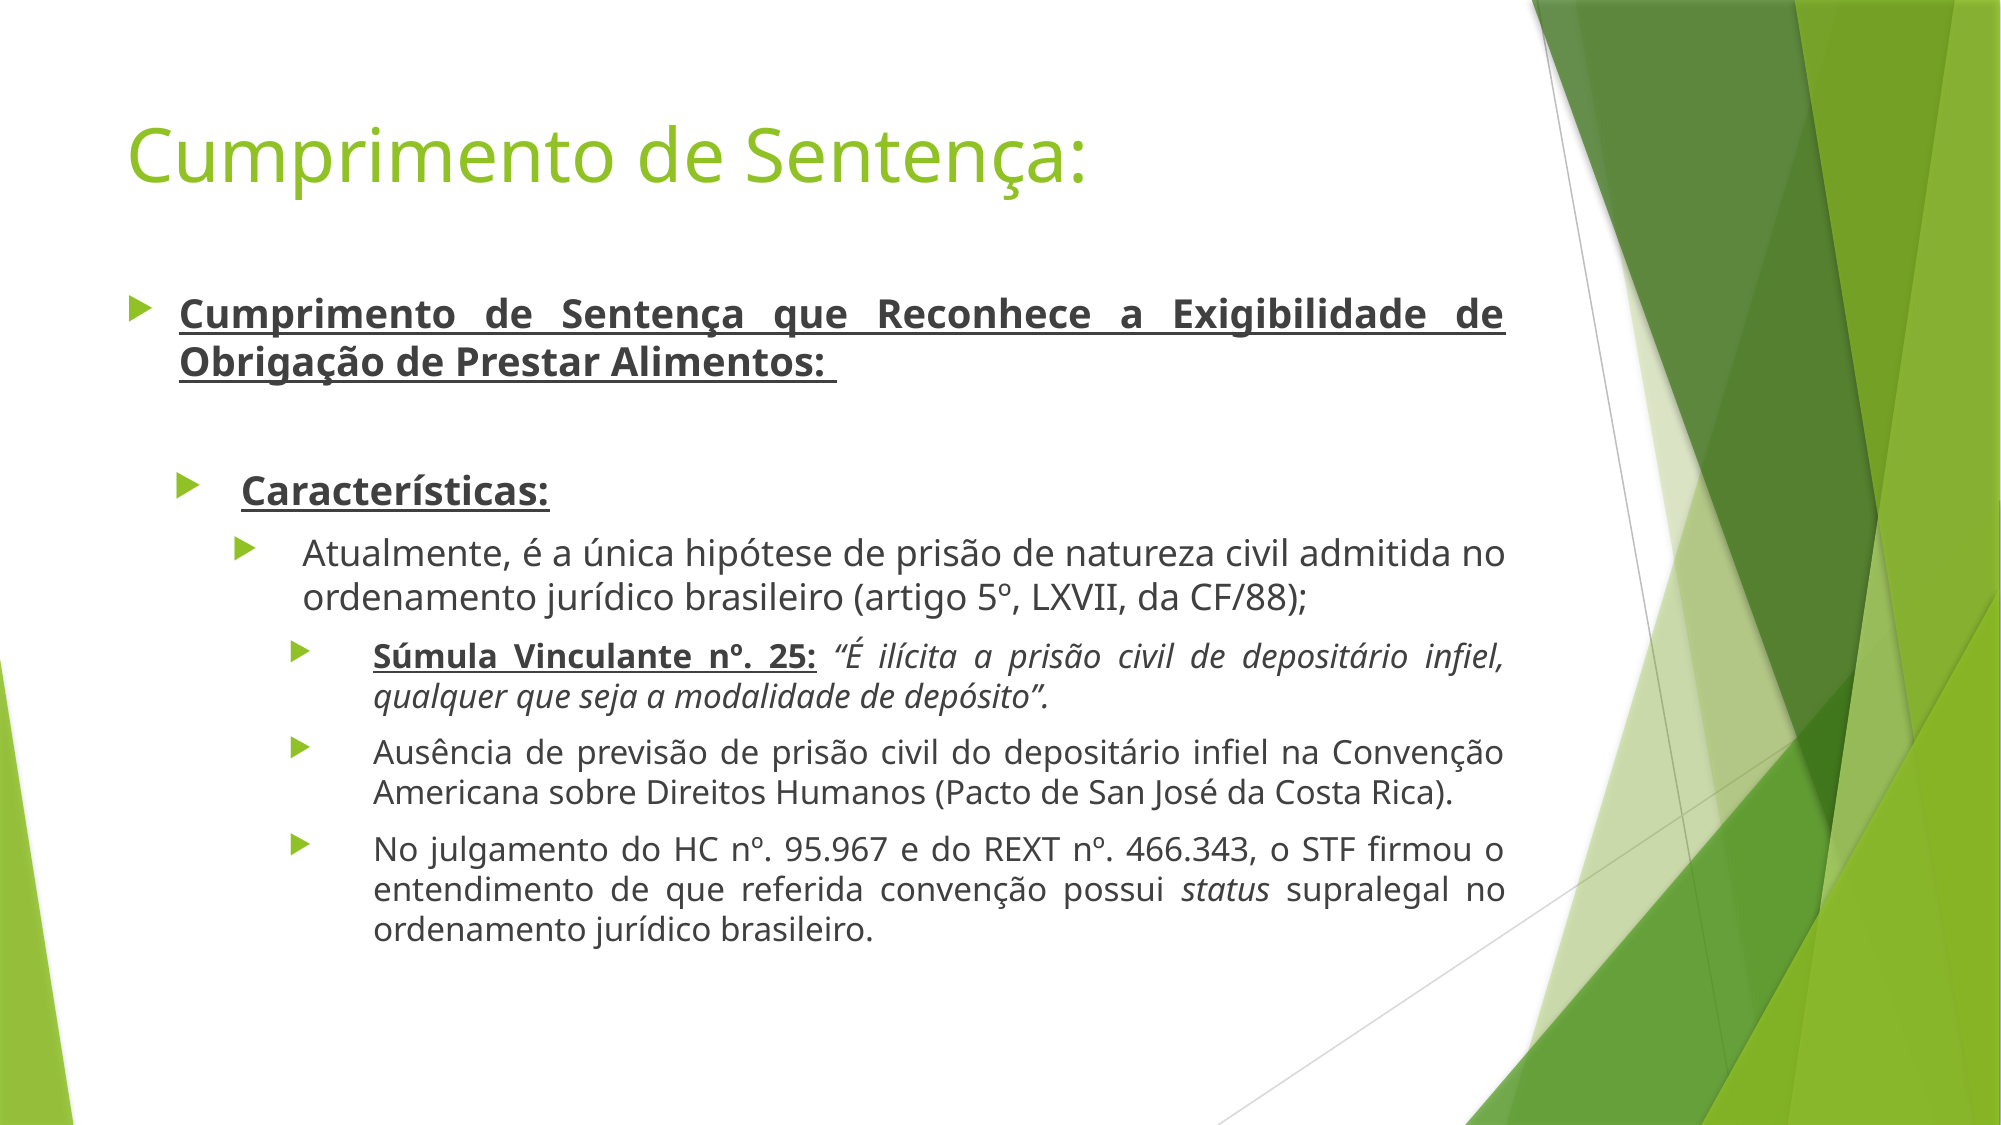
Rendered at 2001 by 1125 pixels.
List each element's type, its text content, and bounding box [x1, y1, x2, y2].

title Cumprimento de Sentença: [111, 99, 1522, 280]
list Cumprimento de Sentença que Reconhece a Exigibilidade de Obrigação de Prestar Alimentos: Características: Atualmente, é a única hipótese de prisão de natureza civil admitida no ordenamento jurídico brasileiro (artigo 5º, LXVII, da CF/88); Súmula Vinculante nº. 25: “É ilícita a prisão civil de depositário infiel, qualquer que seja a modalidade de depósito”. Ausência de previsão de prisão civil do depositário infiel na Convenção Americana sobre Direitos Humanos (Pacto de San José da Costa Rica). No julgamento do HC nº. 95.967 e do REXT nº. 466.343, o STF firmou o entendimento de que referida convenção possui status supralegal no ordenamento jurídico brasileiro. [111, 280, 1522, 992]
